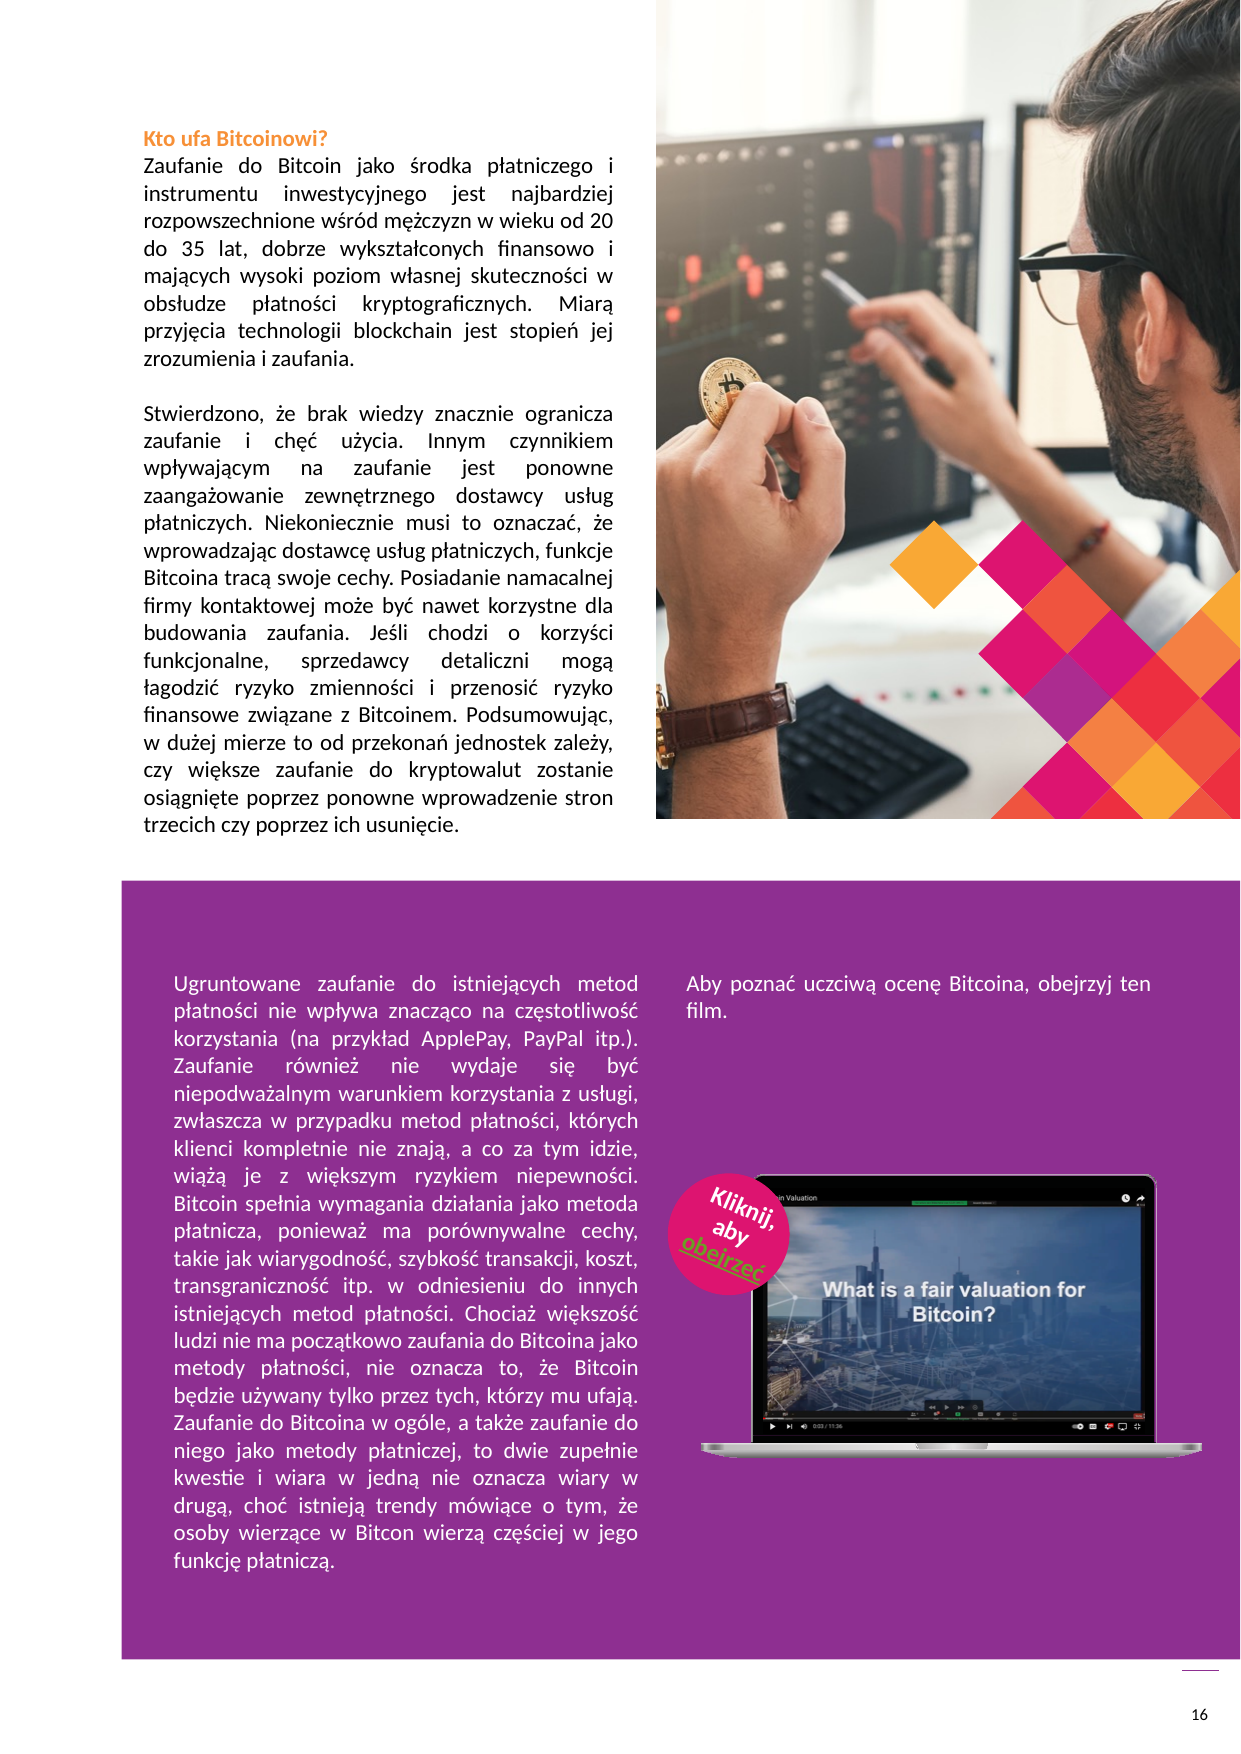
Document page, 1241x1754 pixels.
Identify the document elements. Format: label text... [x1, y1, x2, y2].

text_box Kto ufa Bitcoinowi? Zaufanie do Bitcoin jako środka płatniczego i instrumentu inwestycyjnego jest najbardziej rozpowszechnione wśród mężczyzn w wieku od 20 do 35 lat, dobrze wykształconych finansowo i mających wysoki poziom własnej skuteczności w obsłudze płatności kryptograficznych. Miarą przyjęcia technologii blockchain jest stopień jej zrozumienia i zaufania. Stwierdzono, że brak wiedzy znacznie ogranicza zaufanie i chęć użycia. Innym czynnikiem wpływającym na zaufanie jest ponowne zaangażowanie zewnętrznego dostawcy usług płatniczych. Niekoniecznie musi to oznaczać, że wprowadzając dostawcę usług płatniczych, funkcje Bitcoina tracą swoje cechy. Posiadanie namacalnej firmy kontaktowej może być nawet korzystne dla budowania zaufania. Jeśli chodzi o korzyści funkcjonalne, sprzedawcy detaliczni mogą łagodzić ryzyko zmienności i przenosić ryzyko finansowe związane z Bitcoinem. Podsumowując, w dużej mierze to od przekonań jednostek zależy, czy większe zaufanie do kryptowalut zostanie osiągnięte poprzez ponowne wprowadzenie stron trzecich czy poprzez ich usunięcie. [128, 116, 629, 826]
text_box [667, 1173, 806, 1296]
slide_number 16 [1170, 1692, 1229, 1736]
text_box Ugruntowane zaufanie do istniejących metod płatności nie wpływa znacząco na częstotliwość korzystania (na przykład ApplePay, PayPal itp.). Zaufanie również nie wydaje się być niepodważalnym warunkiem korzystania z usługi, zwłaszcza w przypadku metod płatności, których klienci kompletnie nie znają, a co za tym idzie, wiążą je z większym ryzykiem niepewności. Bitcoin spełnia wymagania działania jako metoda płatnicza, ponieważ ma porównywalne cechy, takie jak wiarygodność, szybkość transakcji, koszt, transgraniczność itp. w odniesieniu do innych istniejących metod płatności. Chociaż większość ludzi nie ma początkowo zaufania do Bitcoina jako metody płatności, nie oznacza to, że Bitcoin będzie używany tylko przez tych, którzy mu ufają. Zaufanie do Bitcoina w ogóle, a także zaufanie do niego jako metody płatniczej, to dwie zupełnie kwestie i wiara w jedną nie oznacza wiary w drugą, choć istnieją trendy mówiące o tym, że osoby wierzące w Bitcon wierzą częściej w jego funkcję płatniczą. Aby poznać uczciwą ocenę Bitcoina, obejrzyj ten film. [158, 961, 1167, 1627]
text_box [121, 880, 1241, 1660]
picture [656, 0, 1241, 819]
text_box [902, 520, 1241, 842]
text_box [701, 1174, 1202, 1458]
picture [763, 1188, 1145, 1434]
